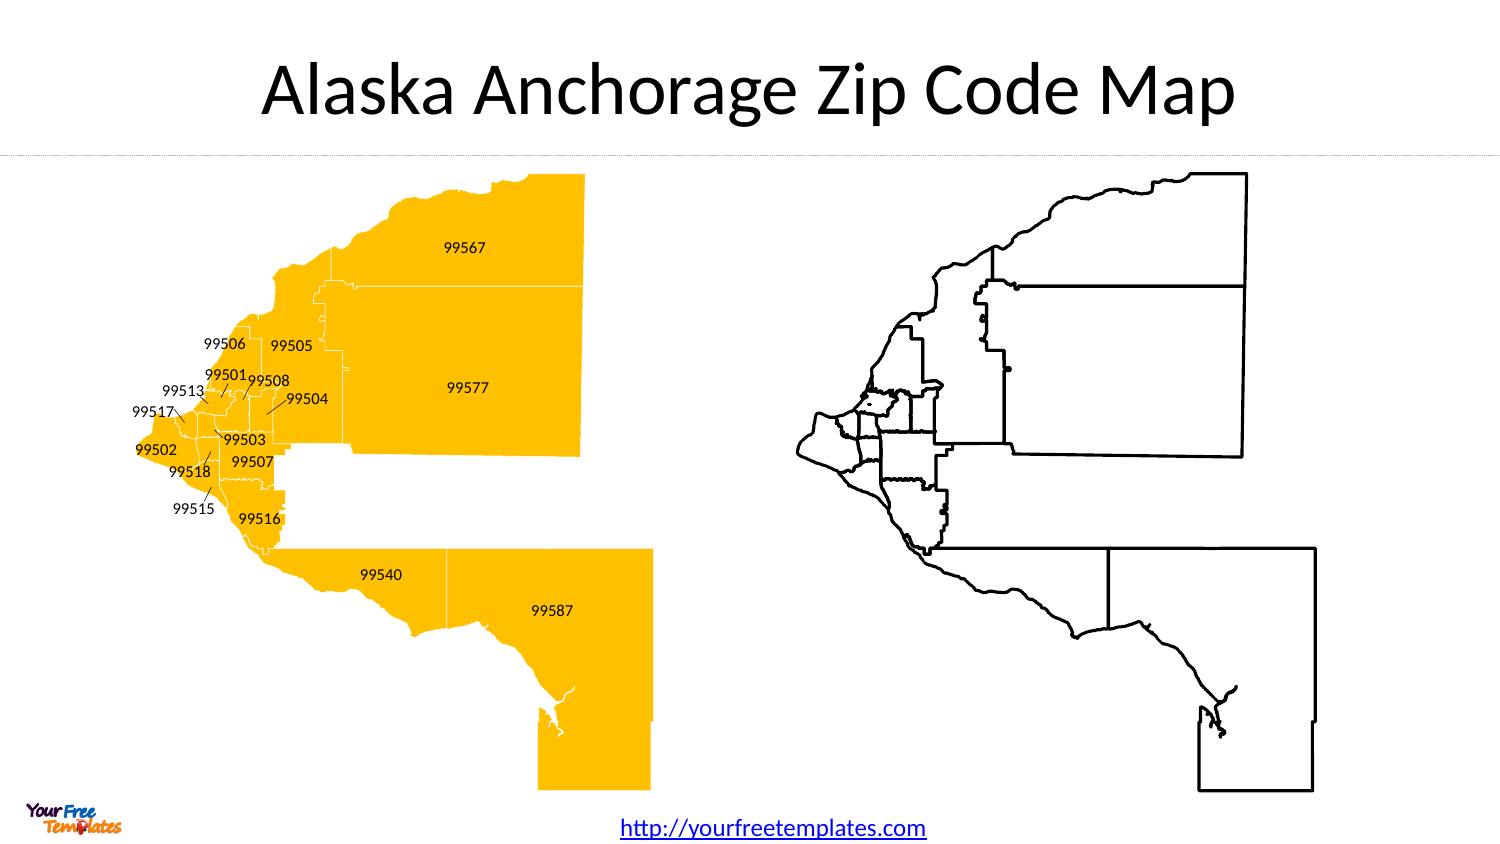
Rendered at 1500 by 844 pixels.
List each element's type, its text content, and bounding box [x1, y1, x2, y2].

title Alaska Anchorage Zip Code Map [75, 14, 1425, 155]
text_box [131, 236, 574, 620]
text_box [135, 173, 654, 791]
picture [24, 799, 126, 837]
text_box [796, 173, 1316, 791]
